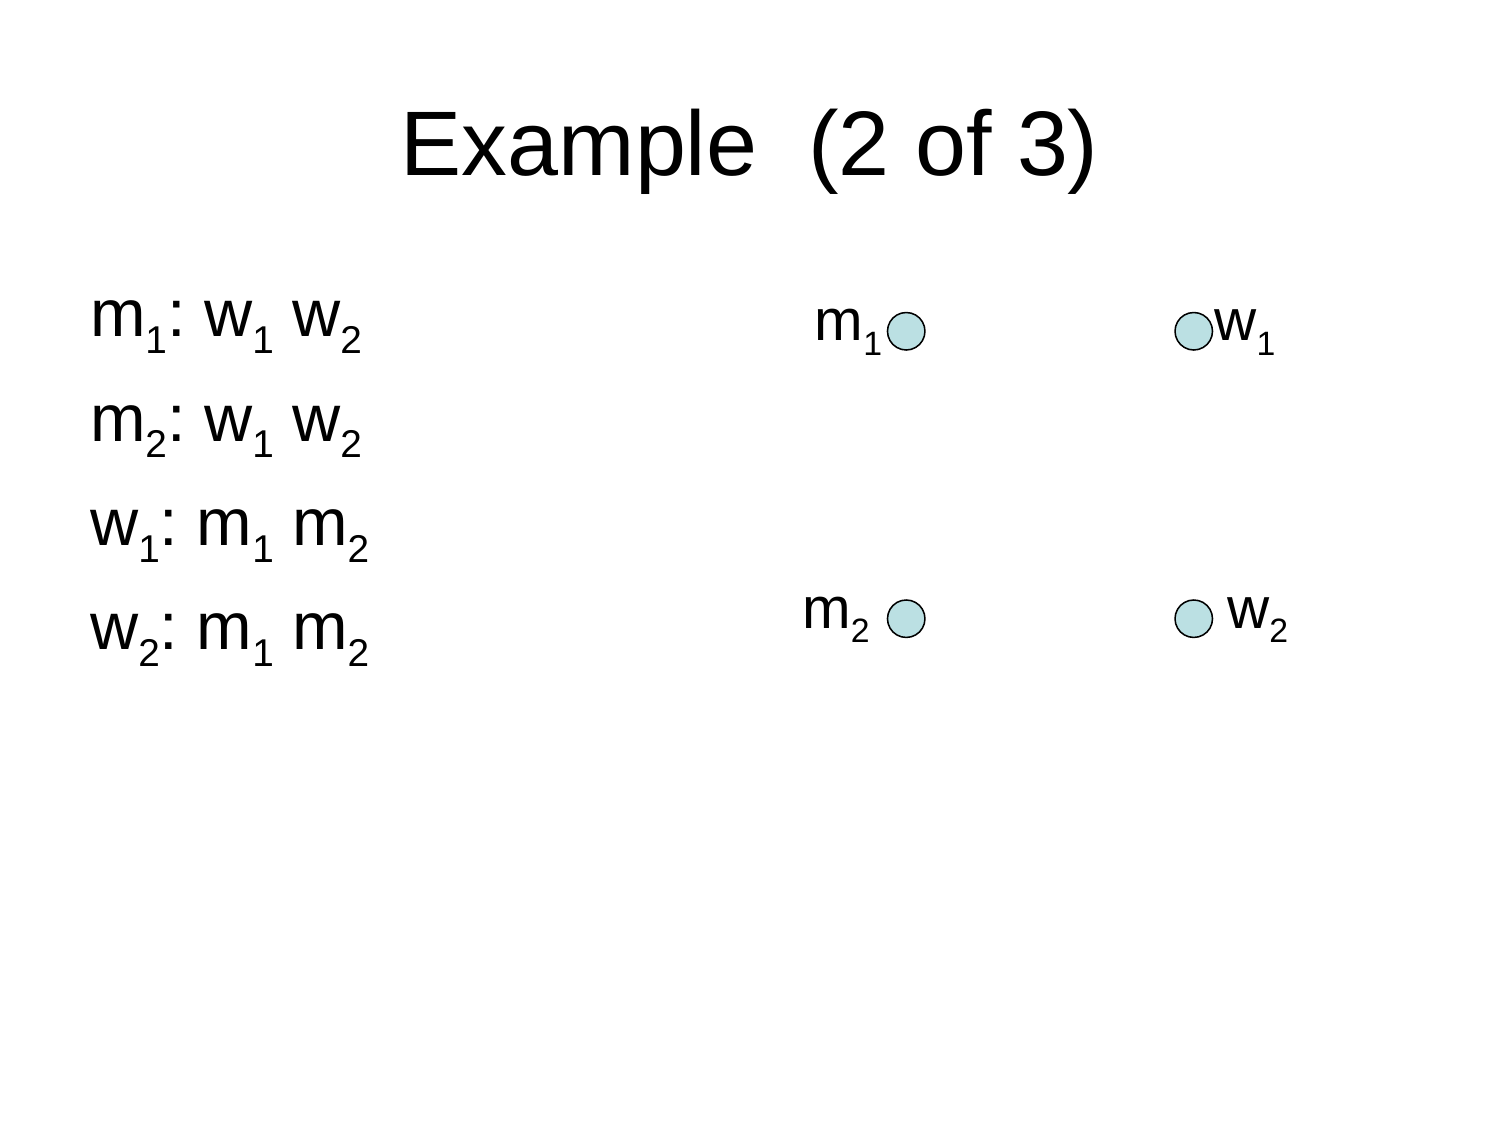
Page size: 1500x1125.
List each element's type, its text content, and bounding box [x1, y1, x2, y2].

text_box m2 [787, 562, 900, 657]
text_box w2 [1212, 562, 1325, 657]
text_box [1175, 600, 1212, 638]
text_box [913, 313, 925, 349]
text_box [1175, 312, 1200, 351]
text_box m1 [800, 275, 913, 370]
text_box w1 [1200, 275, 1313, 370]
text_box [900, 600, 925, 638]
list m1: w1 w2 m2: w1 w2 w1: m1 m2 w2: m1 m2 [75, 262, 738, 1005]
title Example (2 of 3) [75, 45, 1425, 233]
